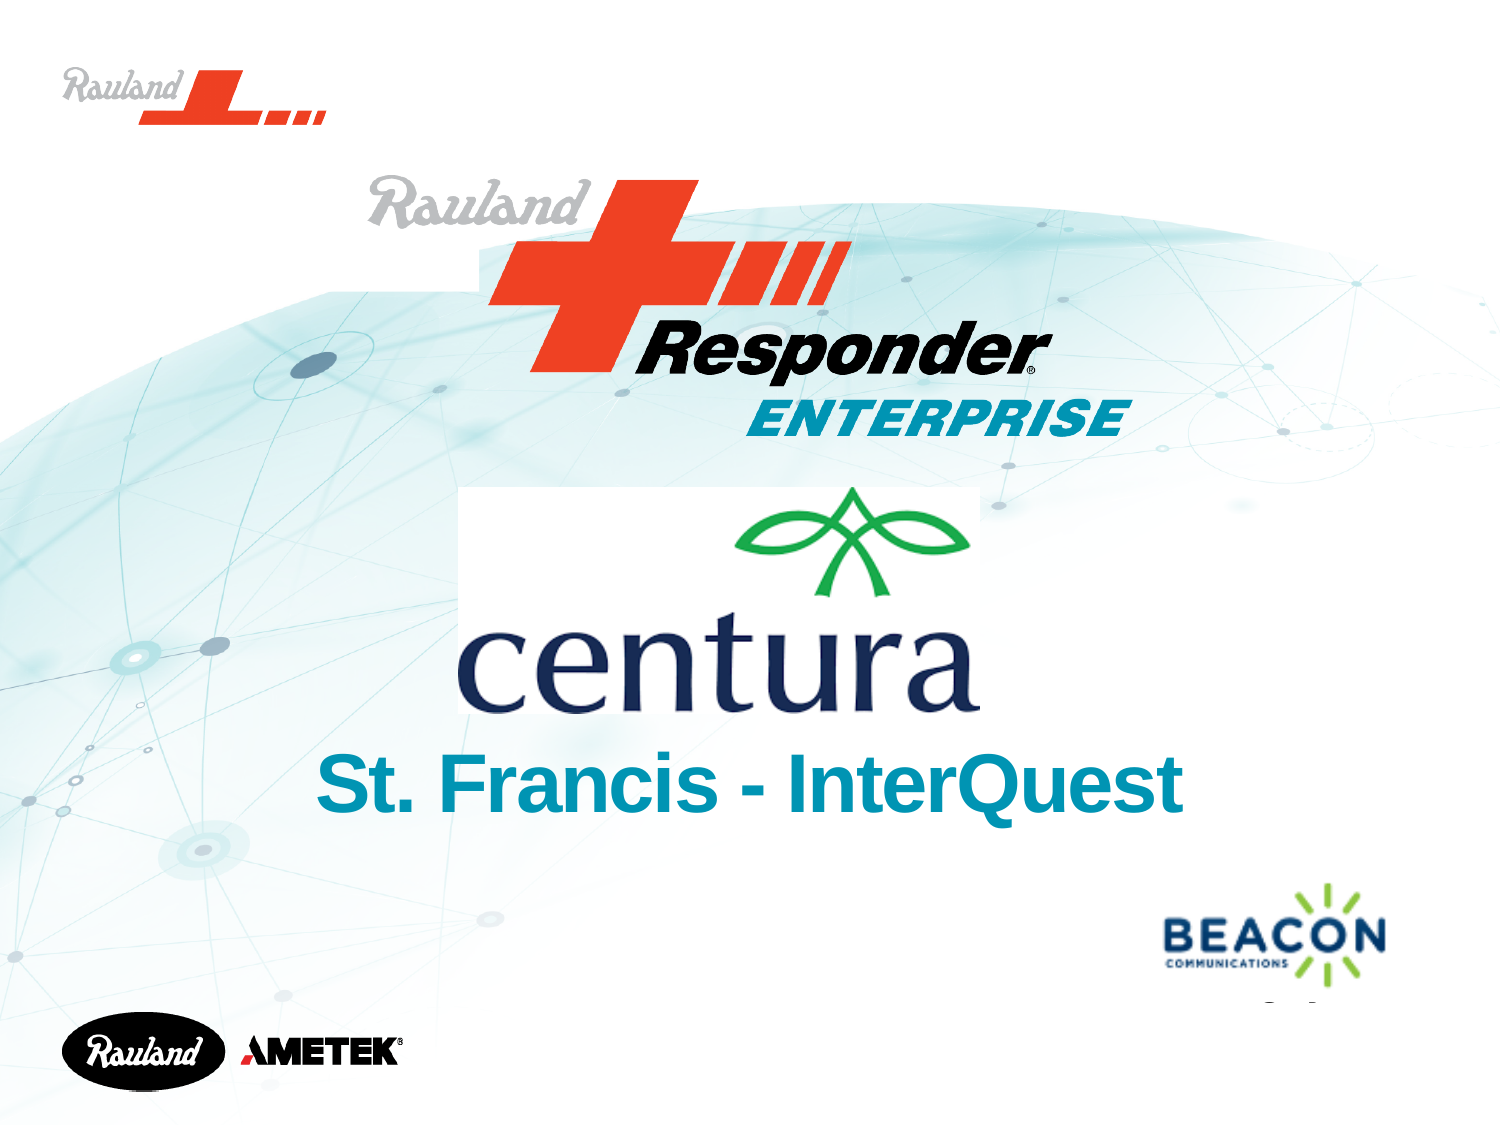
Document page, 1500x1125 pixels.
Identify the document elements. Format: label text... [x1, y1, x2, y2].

text_box St. Francis - InterQuest [291, 741, 1209, 836]
text_box [41, 124, 480, 292]
picture [0, 0, 1500, 1125]
